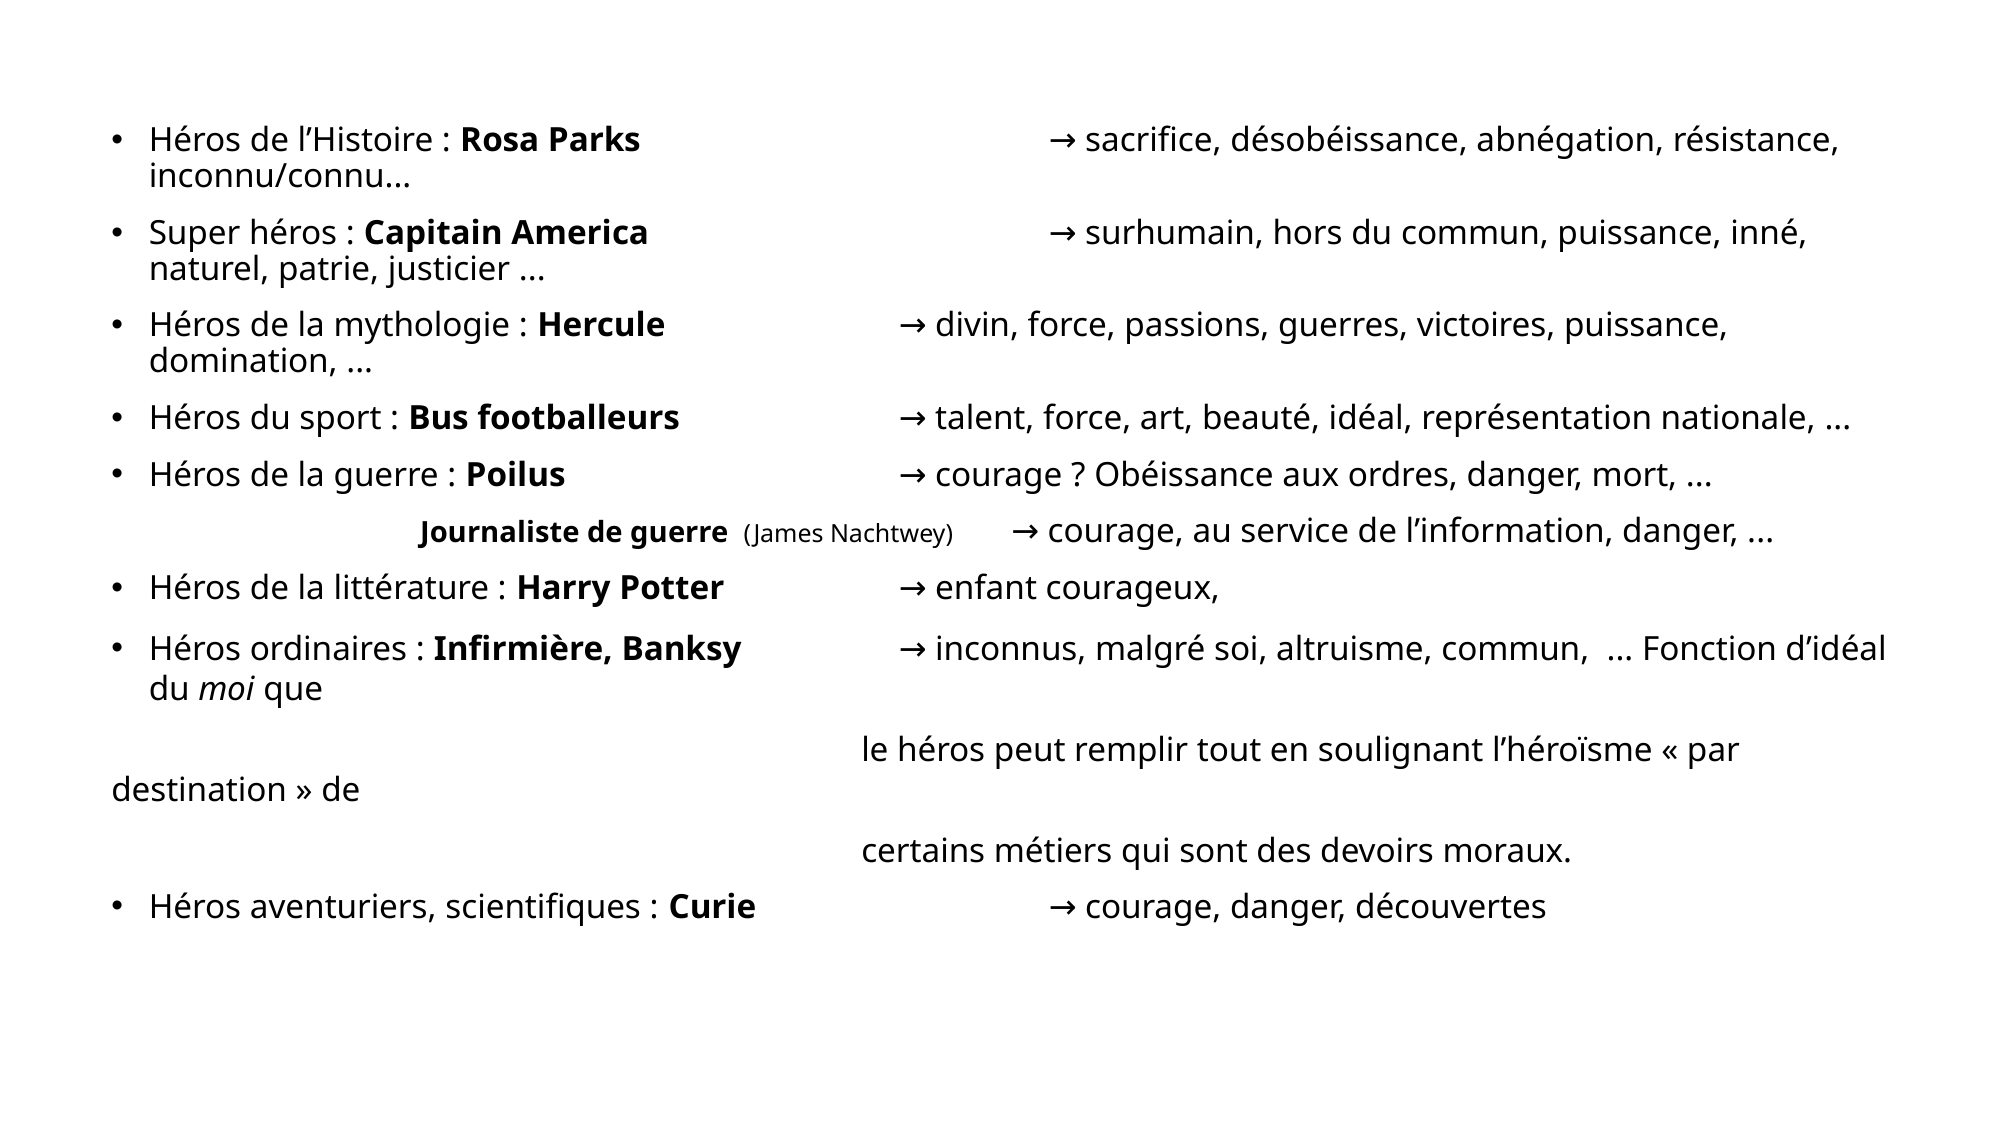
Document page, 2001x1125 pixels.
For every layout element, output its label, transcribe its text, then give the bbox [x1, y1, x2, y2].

list Héros de l’Histoire : Rosa Parks → sacrifice, désobéissance, abnégation, résistance, inconnu/connu... Super héros : Capitain America → surhumain, hors du commun, puissance, inné, naturel, patrie, justicier ... Héros de la mythologie : Hercule → divin, force, passions, guerres, victoires, puissance, domination, ... Héros du sport : Bus footballeurs → talent, force, art, beauté, idéal, représentation nationale, ... Héros de la guerre : Poilus → courage ? Obéissance aux ordres, danger, mort, ... Journaliste de guerre (James Nachtwey) → courage, au service de l’information, danger, ... Héros de la littérature : Harry Potter → enfant courageux, Héros ordinaires : Infirmière, Banksy → inconnus, malgré soi, altruisme, commun, ... Fonction d’idéal du moi que le héros peut remplir tout en soulignant l’héroïsme « par destination » de certains métiers qui sont des devoirs moraux. Héros aventuriers, scientifiques : Curie → courage, danger, découvertes [96, 115, 1904, 1005]
